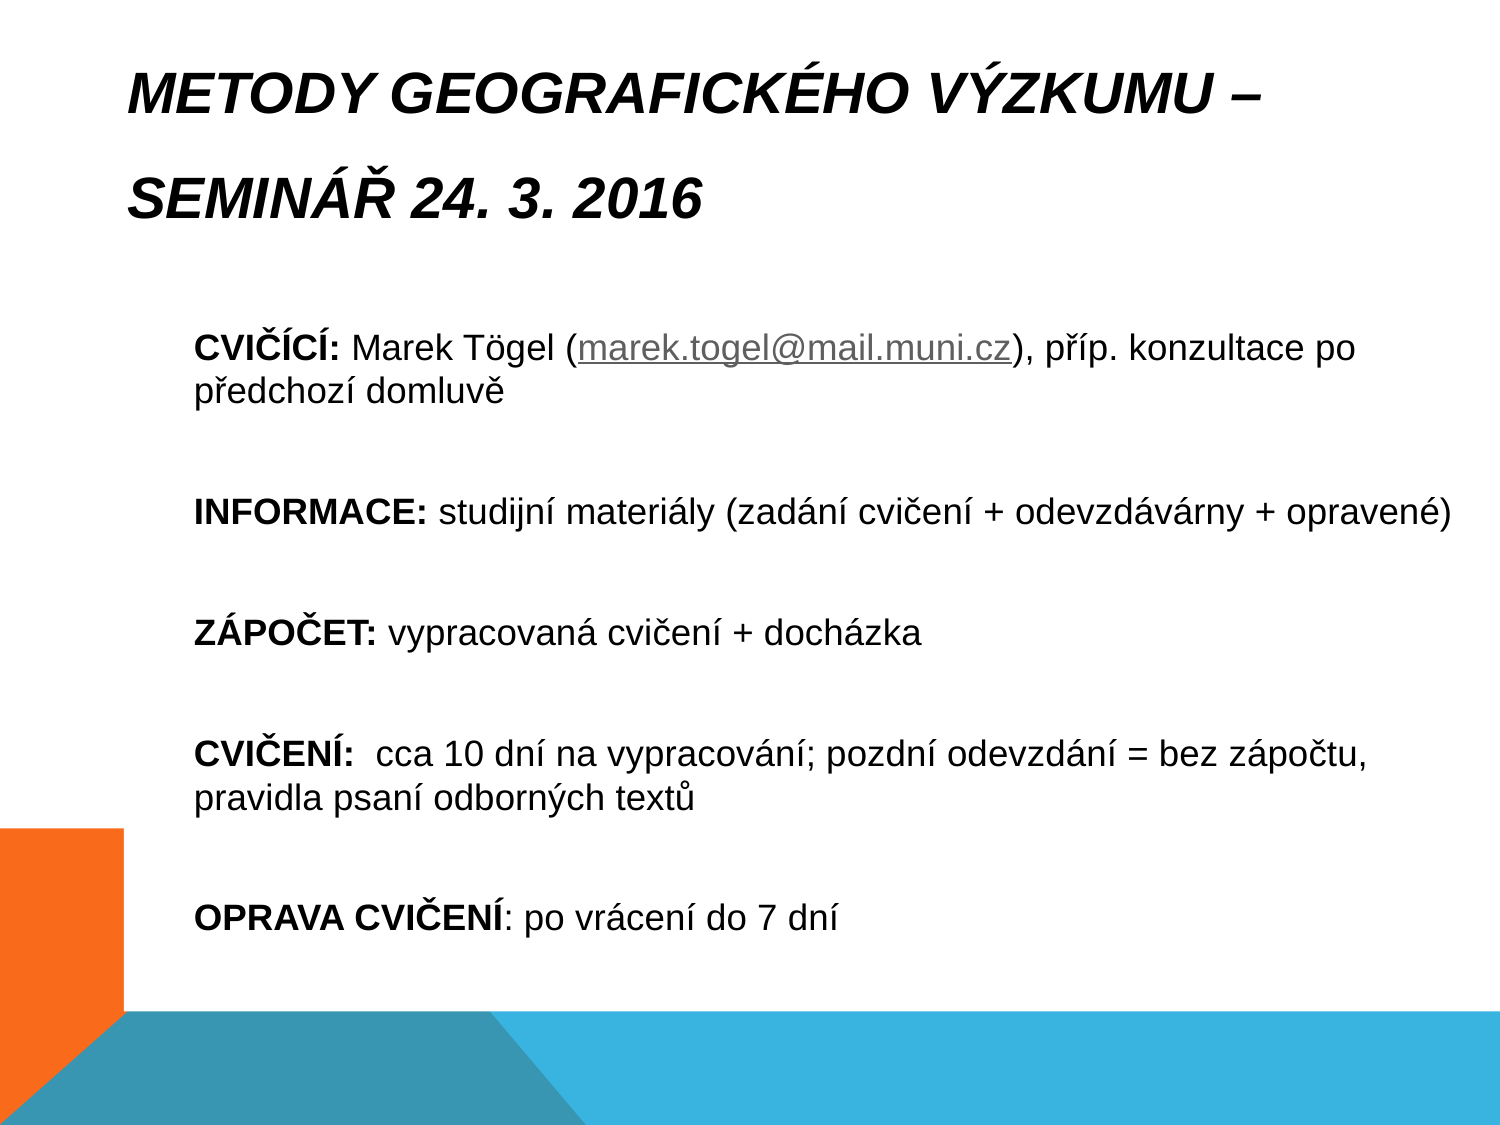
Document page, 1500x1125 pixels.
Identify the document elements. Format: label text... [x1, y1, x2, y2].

title METODY GEOGRAFICKÉHO VÝZKUMU – SEMINÁŘ 24. 3. 2016 [112, 19, 1369, 232]
list CVIČÍCÍ: Marek Tögel (marek.togel@mail.muni.cz), příp. konzultace po předchozí domluvě INFORMACE: studijní materiály (zadání cvičení + odevzdávárny + opravené) ZÁPOČET: vypracovaná cvičení + docházka CVIČENÍ: cca 10 dní na vypracování; pozdní odevzdání = bez zápočtu, pravidla psaní odborných textů OPRAVA CVIČENÍ: po vrácení do 7 dní [123, 255, 1500, 1012]
